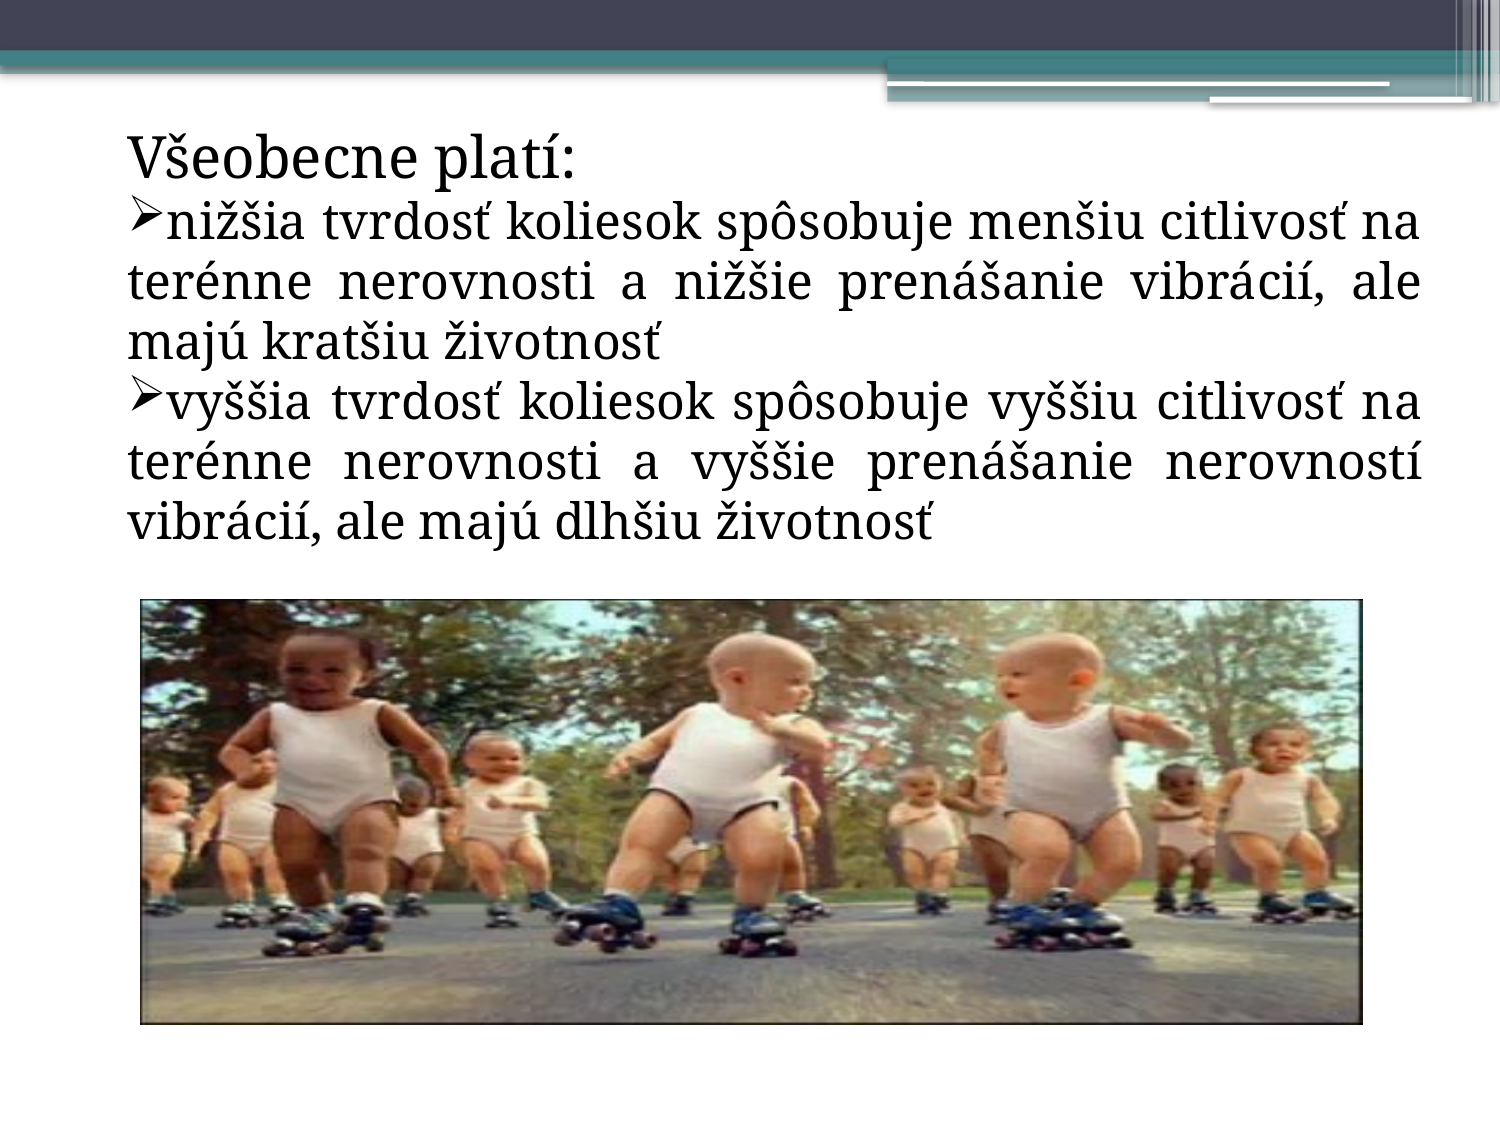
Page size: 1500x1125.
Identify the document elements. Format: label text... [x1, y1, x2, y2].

text_box Všeobecne platí: nižšia tvrdosť koliesok spôsobuje menšiu citlivosť na terénne nerovnosti a nižšie prenášanie vibrácií, ale majú kratšiu životnosť vyššia tvrdosť koliesok spôsobuje vyššiu citlivosť na terénne nerovnosti a vyššie prenášanie nerovností vibrácií, ale majú dlhšiu životnosť [112, 112, 1438, 698]
picture [140, 599, 1363, 1026]
